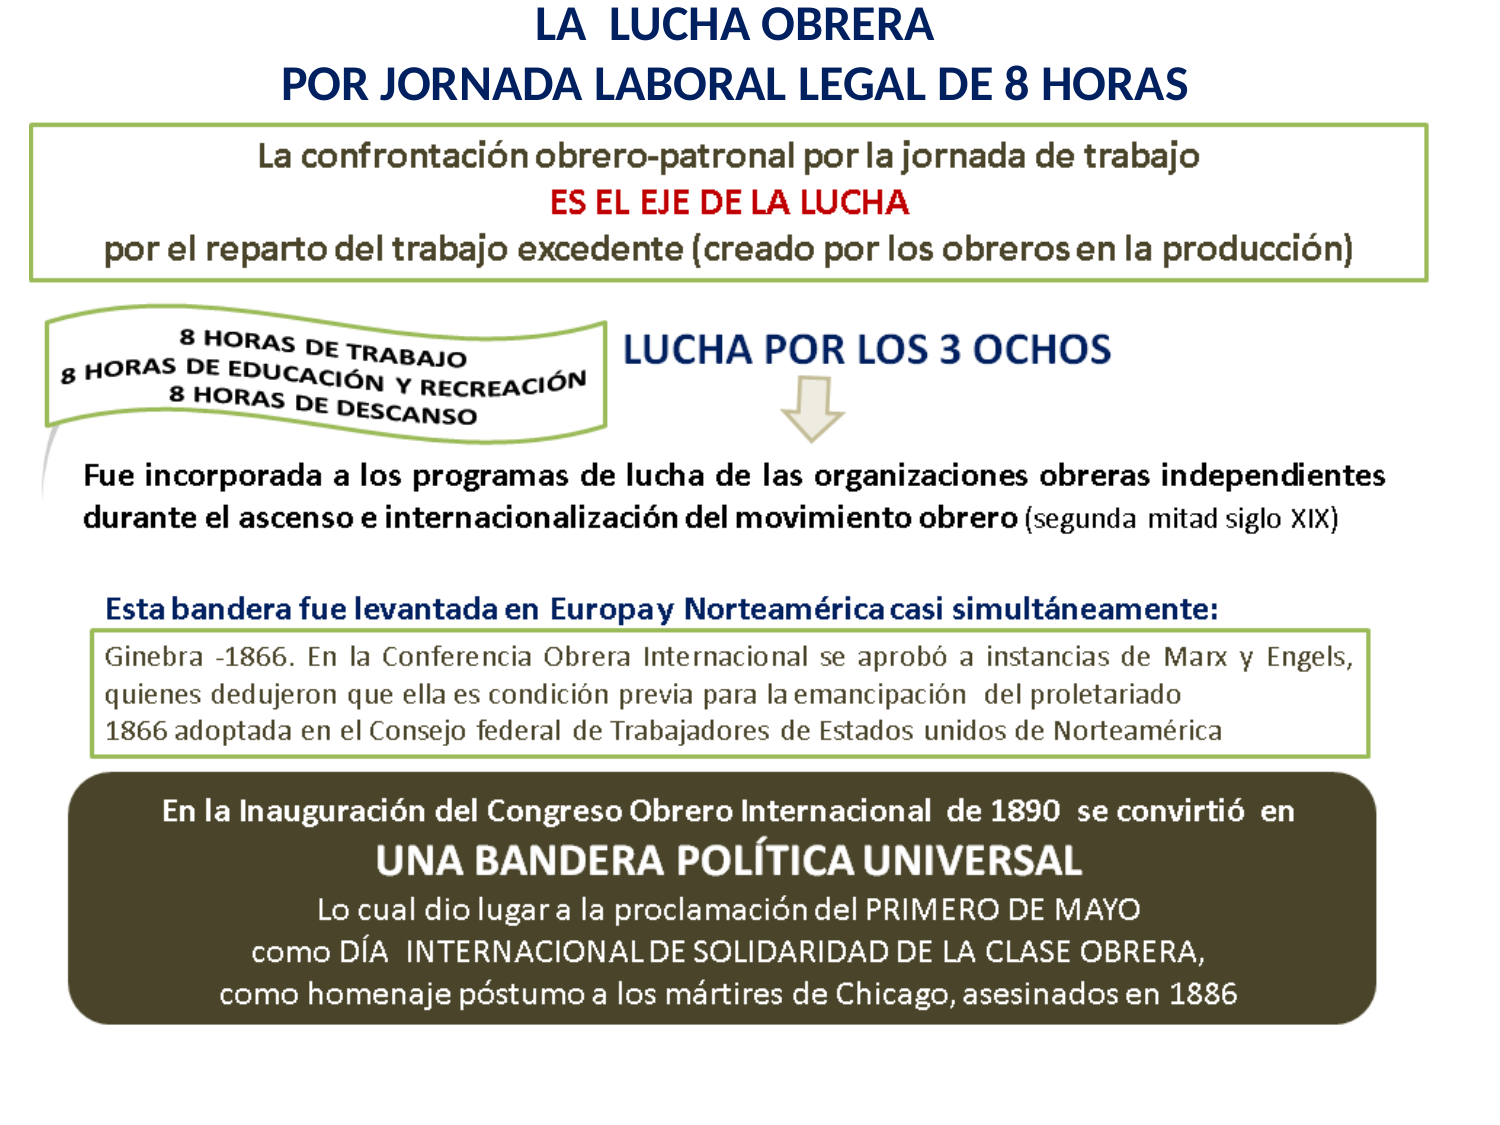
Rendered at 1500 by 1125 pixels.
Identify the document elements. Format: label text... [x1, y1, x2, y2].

picture [29, 119, 1442, 1036]
text_box LA LUCHA OBRERA POR JORNADA LABORAL LEGAL DE 8 HORAS [115, 0, 1356, 117]
